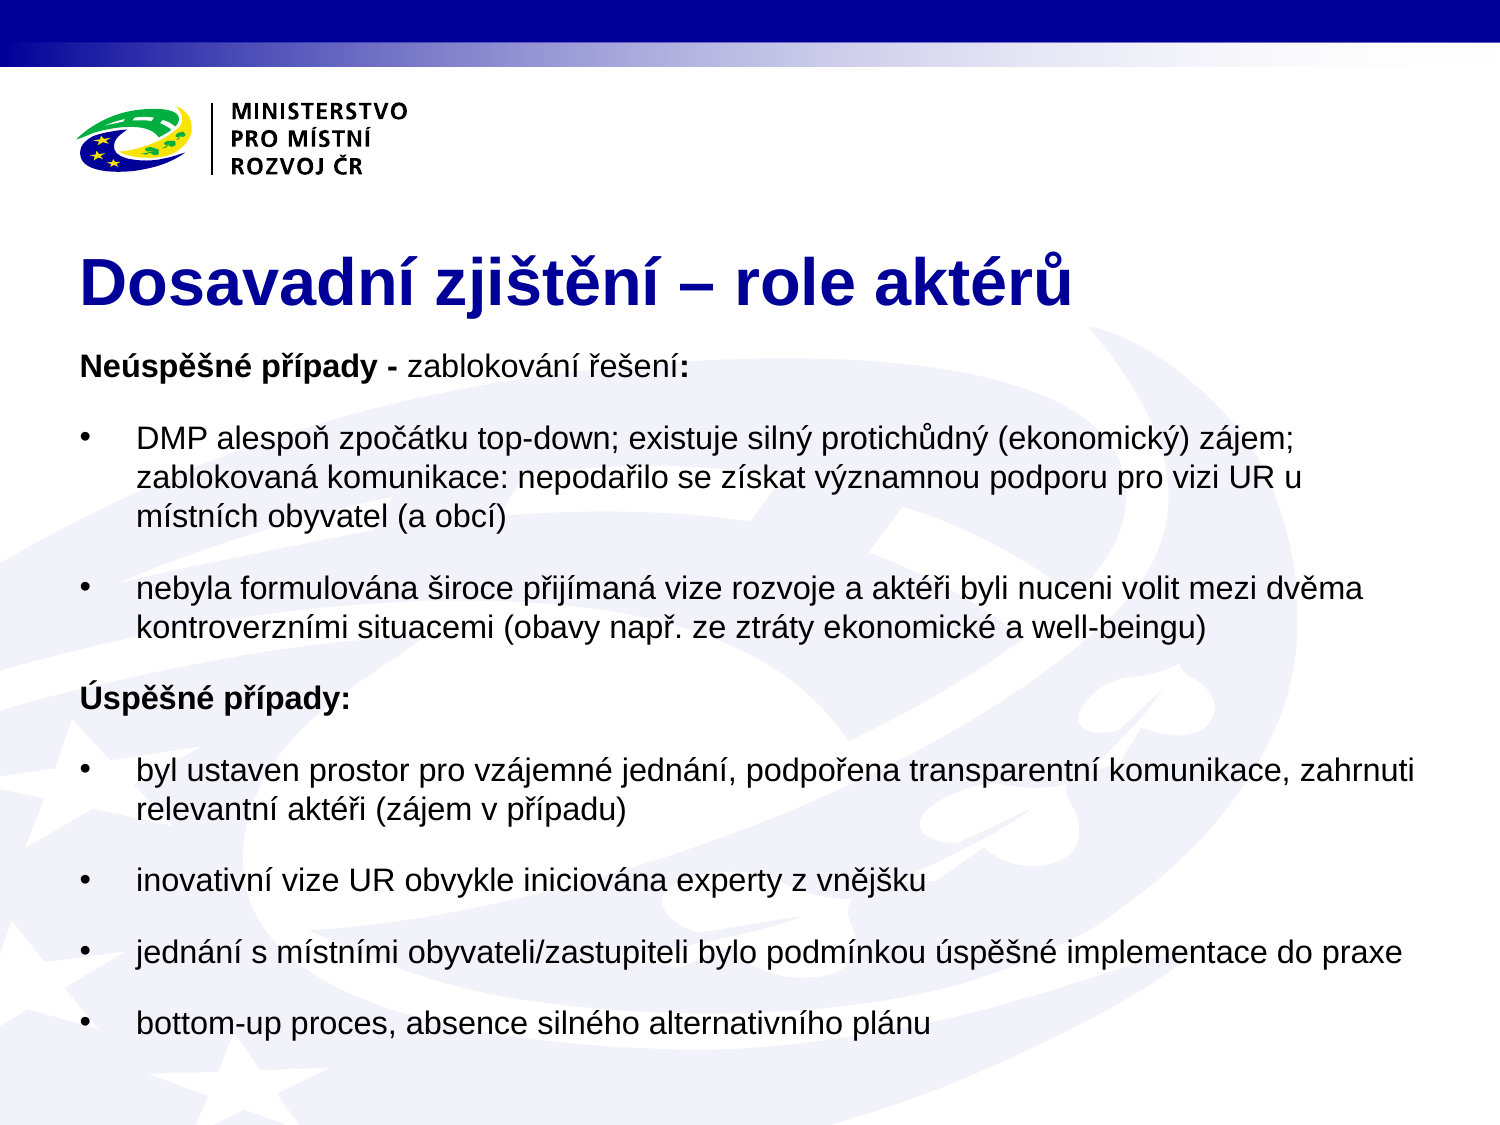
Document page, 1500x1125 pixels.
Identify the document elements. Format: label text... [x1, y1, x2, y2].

list Neúspěšné případy - zablokování řešení: DMP alespoň zpočátku top-down; existuje silný protichůdný (ekonomický) zájem; zablokovaná komunikace: nepodařilo se získat významnou podporu pro vizi UR u místních obyvatel (a obcí) nebyla formulována široce přijímaná vize rozvoje a aktéři byli nuceni volit mezi dvěma kontroverzními situacemi (obavy např. ze ztráty ekonomické a well-beingu) Úspěšné případy: byl ustaven prostor pro vzájemné jednání, podpořena transparentní komunikace, zahrnuti relevantní aktéři (zájem v případu) inovativní vize UR obvykle iniciována experty z vnějšku jednání s místními obyvateli/zastupiteli bylo podmínkou úspěšné implementace do praxe bottom-up proces, absence silného alternativního plánu [64, 338, 1436, 1083]
title Dosavadní zjištění – role aktérů [64, 231, 1425, 315]
